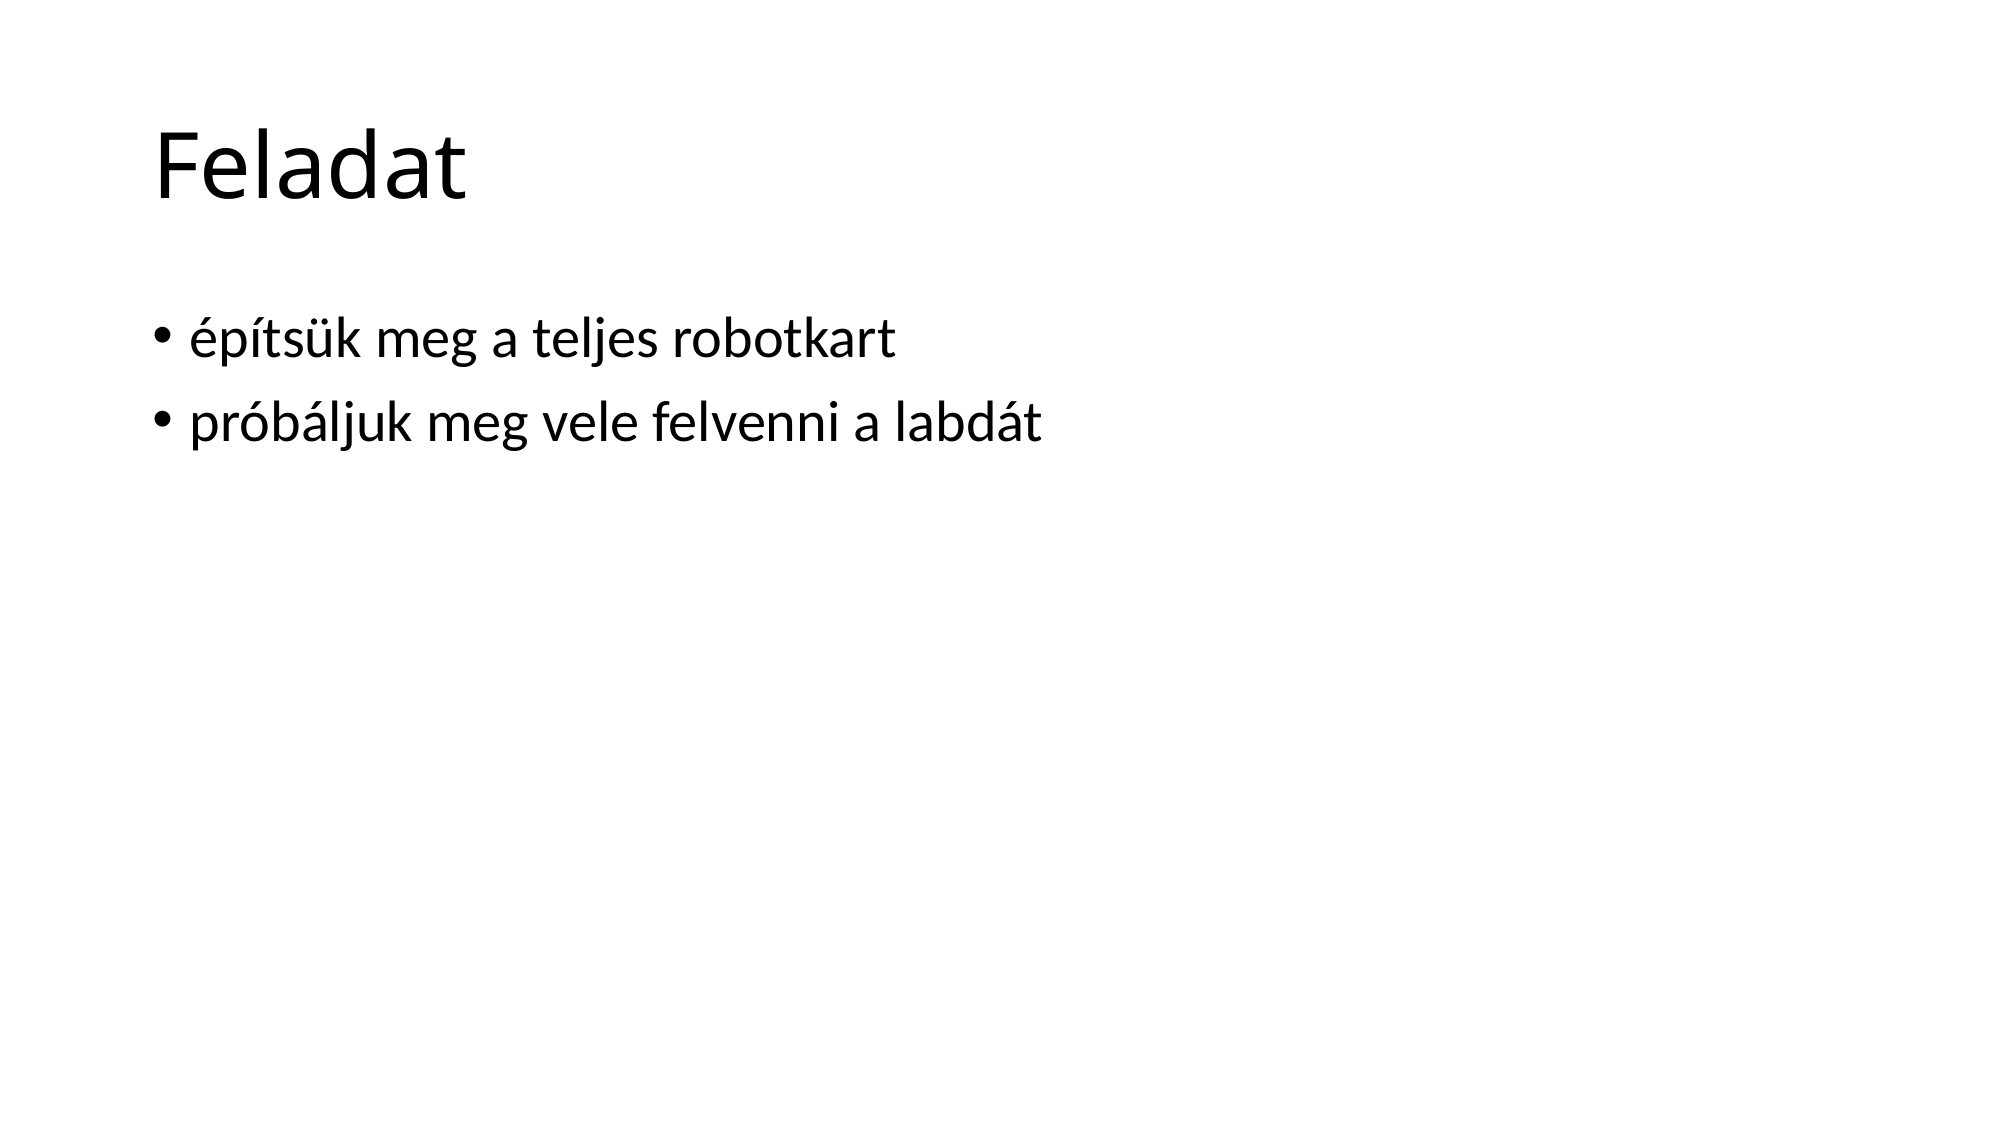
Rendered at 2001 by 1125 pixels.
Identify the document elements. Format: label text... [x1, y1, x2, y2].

list építsük meg a teljes robotkart próbáljuk meg vele felvenni a labdát [137, 299, 1863, 1014]
title Feladat [137, 59, 1863, 278]
